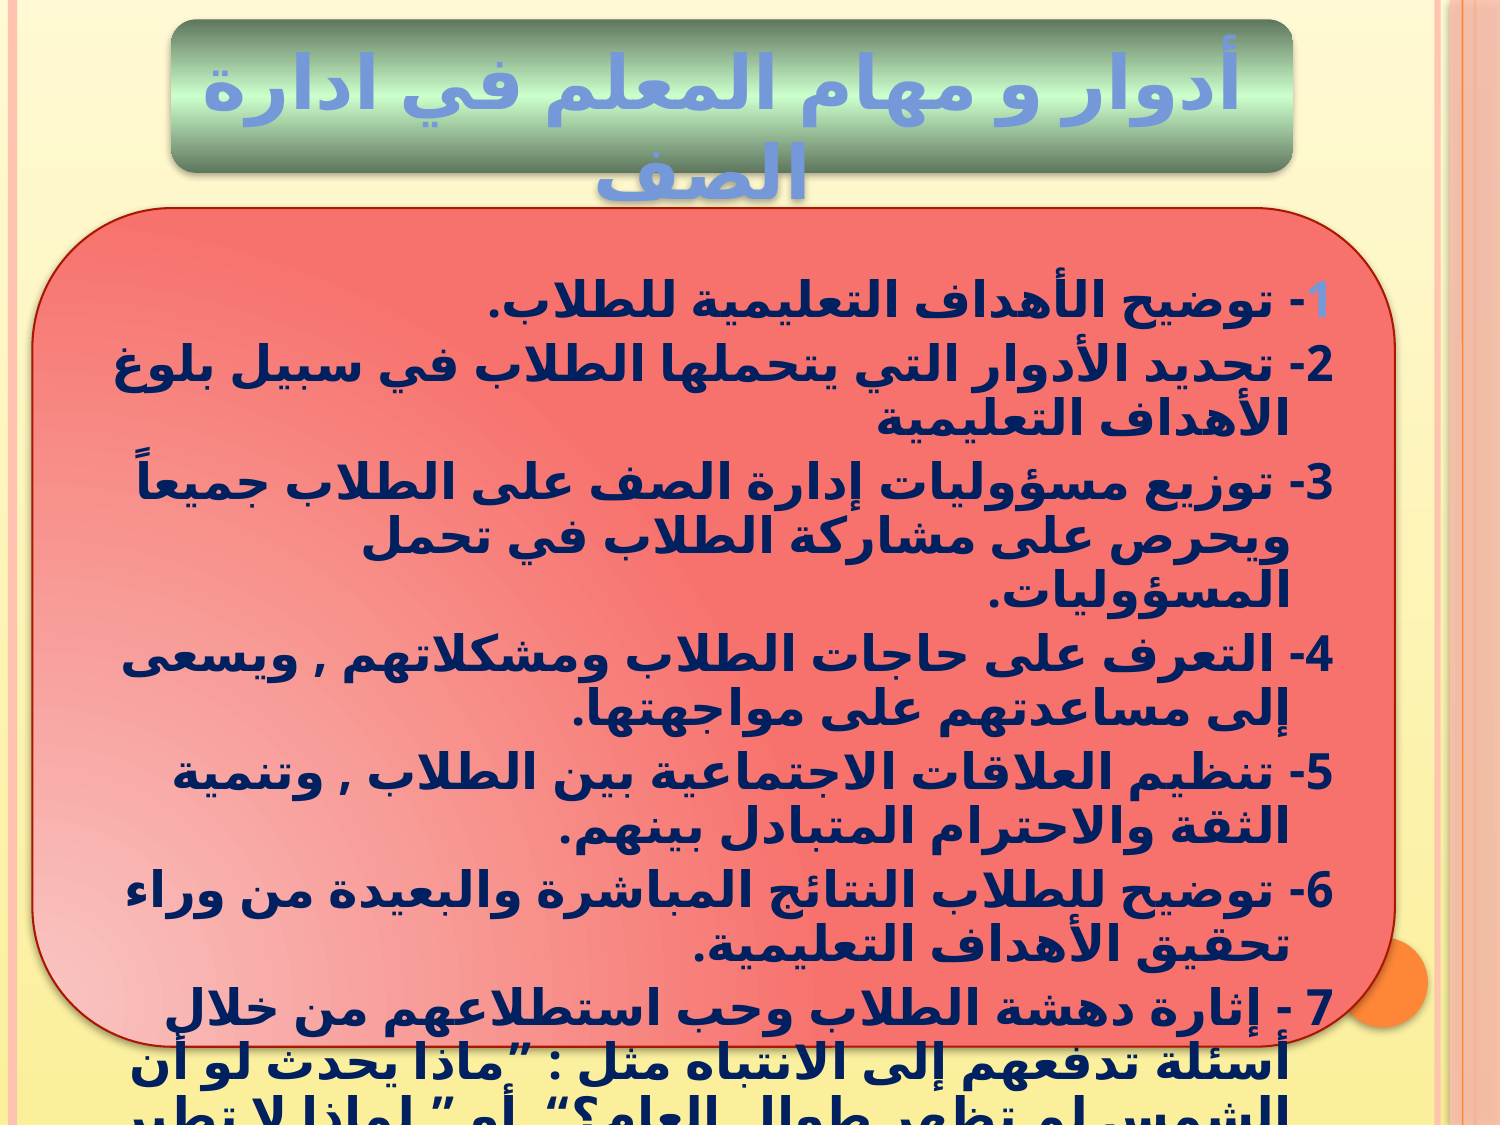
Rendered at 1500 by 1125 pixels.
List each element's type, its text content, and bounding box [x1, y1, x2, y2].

text_box أدوار و مهام المعلم في ادارة الصف [171, 19, 1294, 173]
text_box [31, 207, 1396, 1048]
text_box 1- توضيح الأهداف التعليمية للطلاب. 2- تحديد الأدوار التي يتحملها الطلاب في سبيل بلوغ الأهداف التعليمية 3- توزيع مسؤوليات إدارة الصف على الطلاب جميعاً ويحرص على مشاركة الطلاب في تحمل المسؤوليات. 4- التعرف على حاجات الطلاب ومشكلاتهم , ويسعى إلى مساعدتهم على مواجهتها. 5- تنظيم العلاقات الاجتماعية بين الطلاب , وتنمية الثقة والاحترام المتبادل بينهم. 6- توضيح للطلاب النتائج المباشرة والبعيدة من وراء تحقيق الأهداف التعليمية. 7 - إثارة دهشة الطلاب وحب استطلاعهم من خلال أسئلة تدفعهم إلى الانتباه مثل : ”ماذا يحدث لو أن الشمس لم تظهر طوال العام؟“ أو ” لماذا لا تطير الدجاجة مثل العصفور ؟ علماً بأن للدجاجة جناحين أكبر من جناح العصفور.“ [32, 267, 1368, 849]
